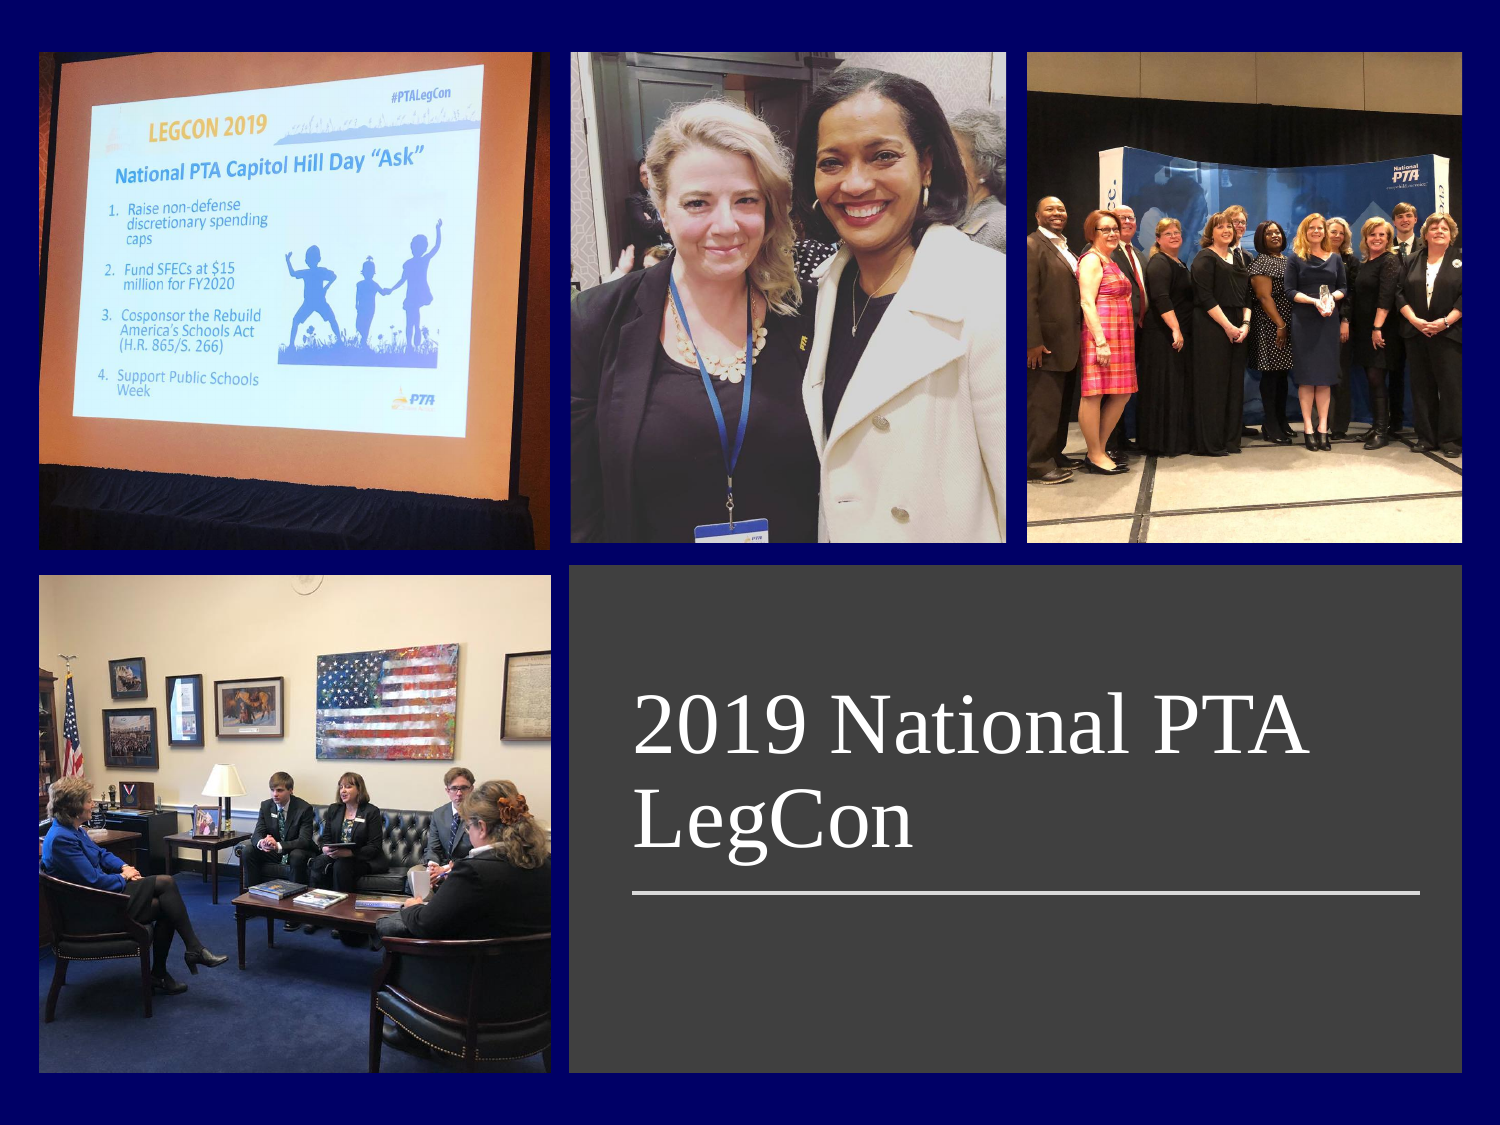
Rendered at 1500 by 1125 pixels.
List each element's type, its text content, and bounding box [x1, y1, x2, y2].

picture [39, 575, 551, 1073]
picture [39, 52, 550, 550]
text_box [578, 575, 1453, 1064]
picture [1027, 52, 1463, 543]
picture [570, 52, 1007, 543]
title 2019 National PTA LegCon [617, 625, 1414, 875]
